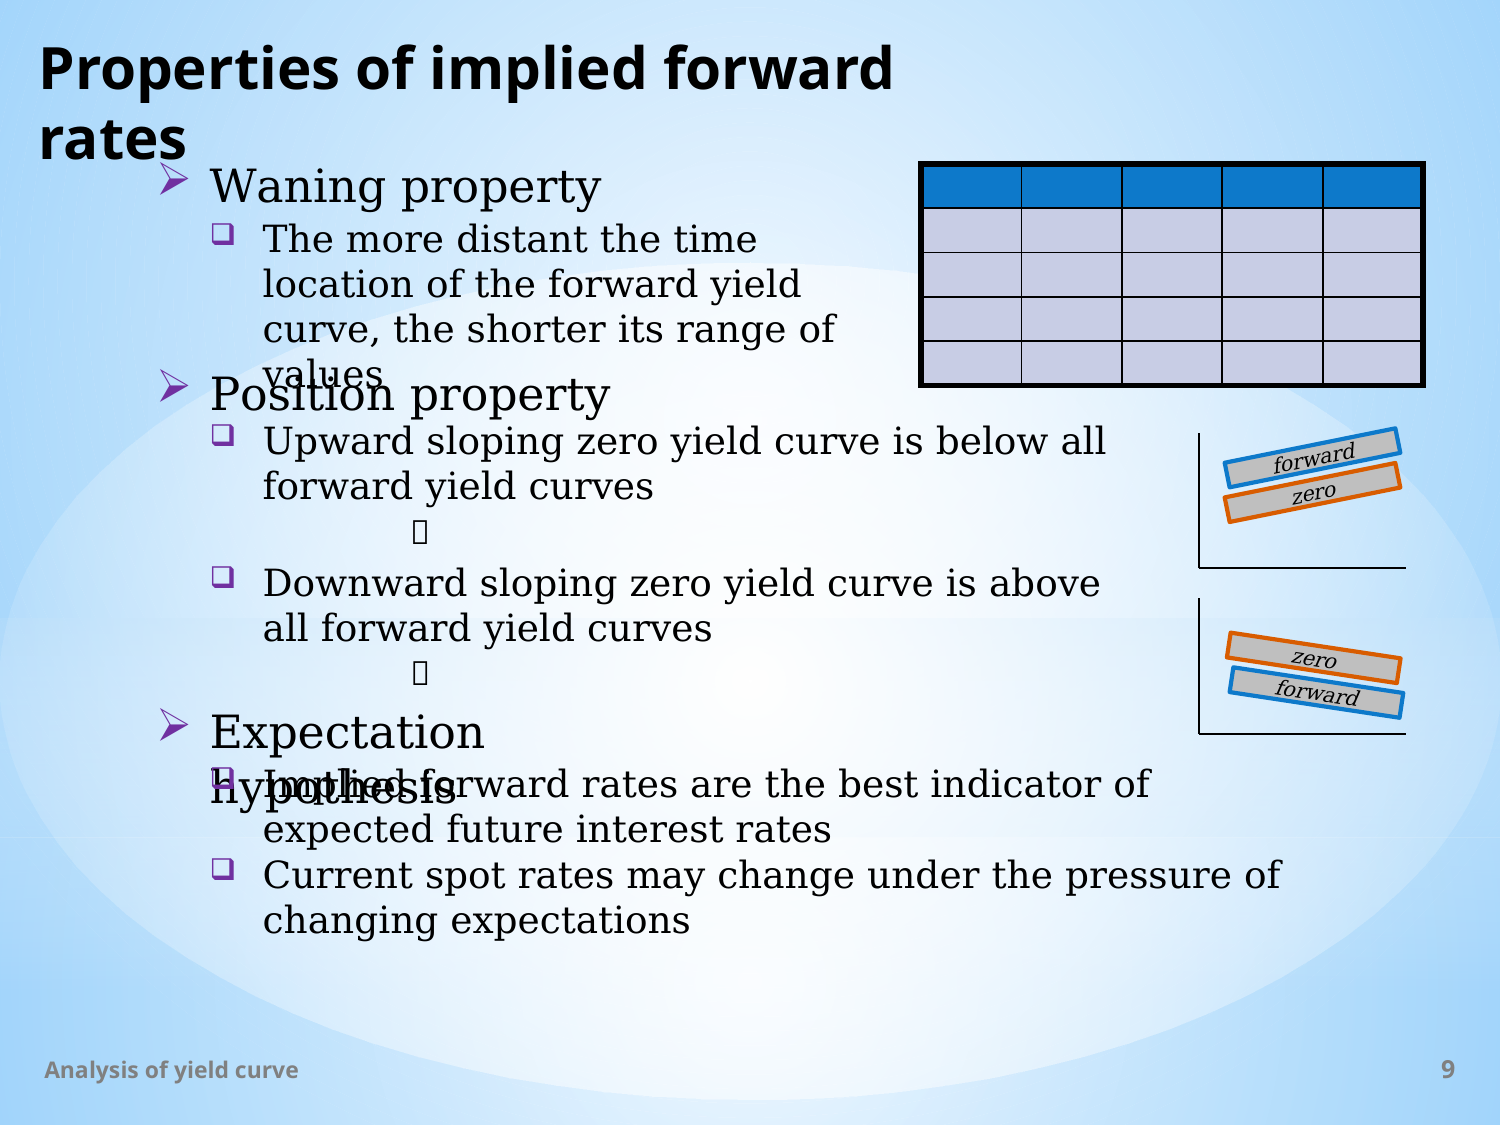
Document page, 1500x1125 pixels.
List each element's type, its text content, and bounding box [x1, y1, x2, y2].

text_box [1198, 432, 1406, 569]
text_box Implied forward rates are the best indicator of expected future interest rates [194, 752, 1341, 858]
text_box Analysis of yield curve [29, 1039, 573, 1099]
text_box Current spot rates may change under the pressure of changing expectations [194, 858, 1341, 949]
text_box Expectation hypothesis [141, 695, 747, 821]
text_box Upward sloping zero yield curve is below all forward yield curves [194, 409, 1168, 514]
text_box The more distant the time location of the forward yield curve, the shorter its range of values [194, 208, 923, 403]
text_box 9 [1175, 1039, 1471, 1099]
text_box Position property [141, 357, 696, 427]
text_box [1198, 597, 1407, 734]
title Properties of implied forward rates [23, 23, 1048, 130]
text_box Downward sloping zero yield curve is above all forward yield curves [194, 551, 1168, 657]
text_box Waning property [141, 149, 745, 220]
